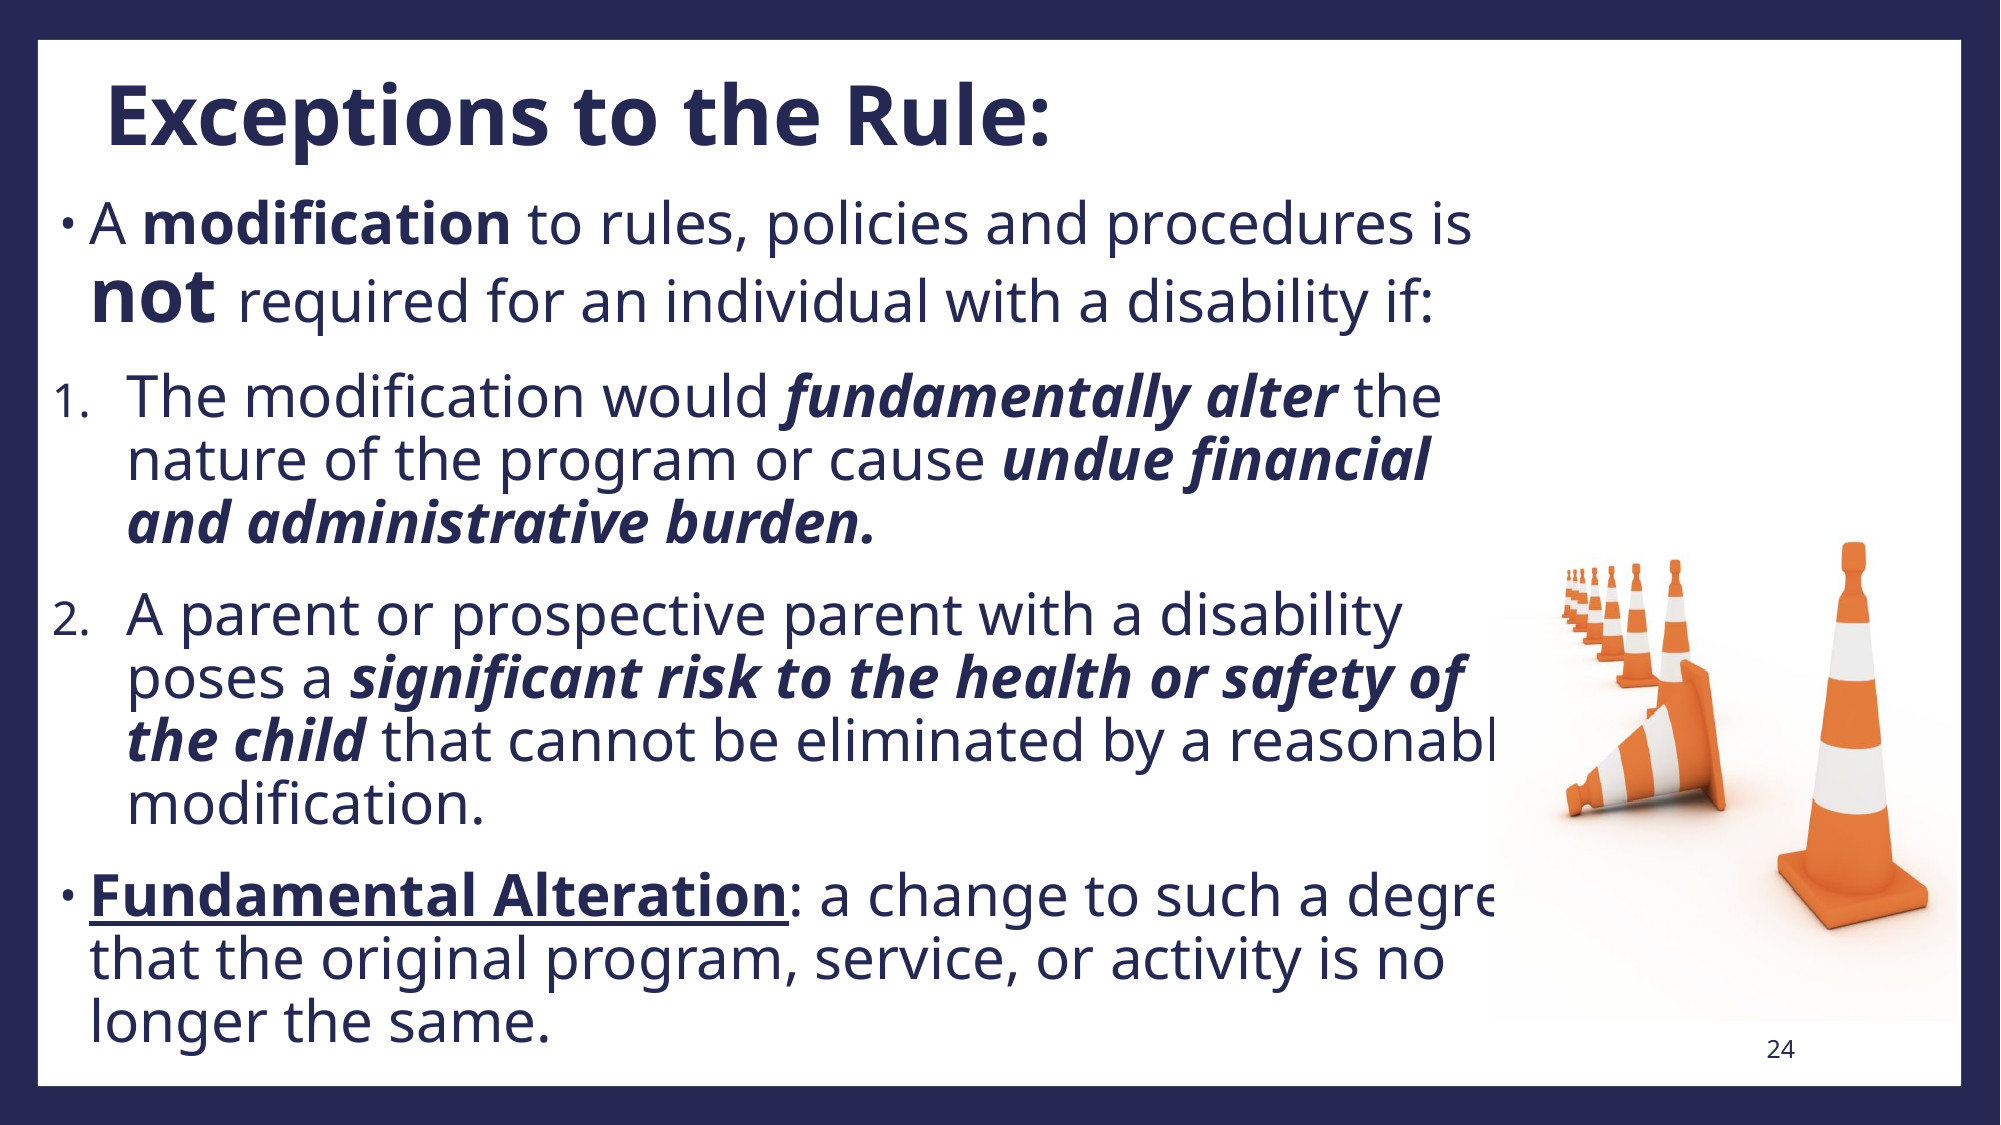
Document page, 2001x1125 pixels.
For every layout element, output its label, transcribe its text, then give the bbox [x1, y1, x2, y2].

slide_number 24 [1530, 1030, 1811, 1081]
list A modification to rules, policies and procedures is not required for an individual with a disability if: The modification would fundamentally alter the nature of the program or cause undue financial and administrative burden. A parent or prospective parent with a disability poses a significant risk to the health or safety of the child that cannot be eliminated by a reasonable modification. Fundamental Alteration: a change to such a degree that the original program, service, or activity is no longer the same. [36, 186, 1563, 971]
title Exceptions to the Rule: [89, 0, 1899, 237]
picture [1494, 407, 1957, 1022]
